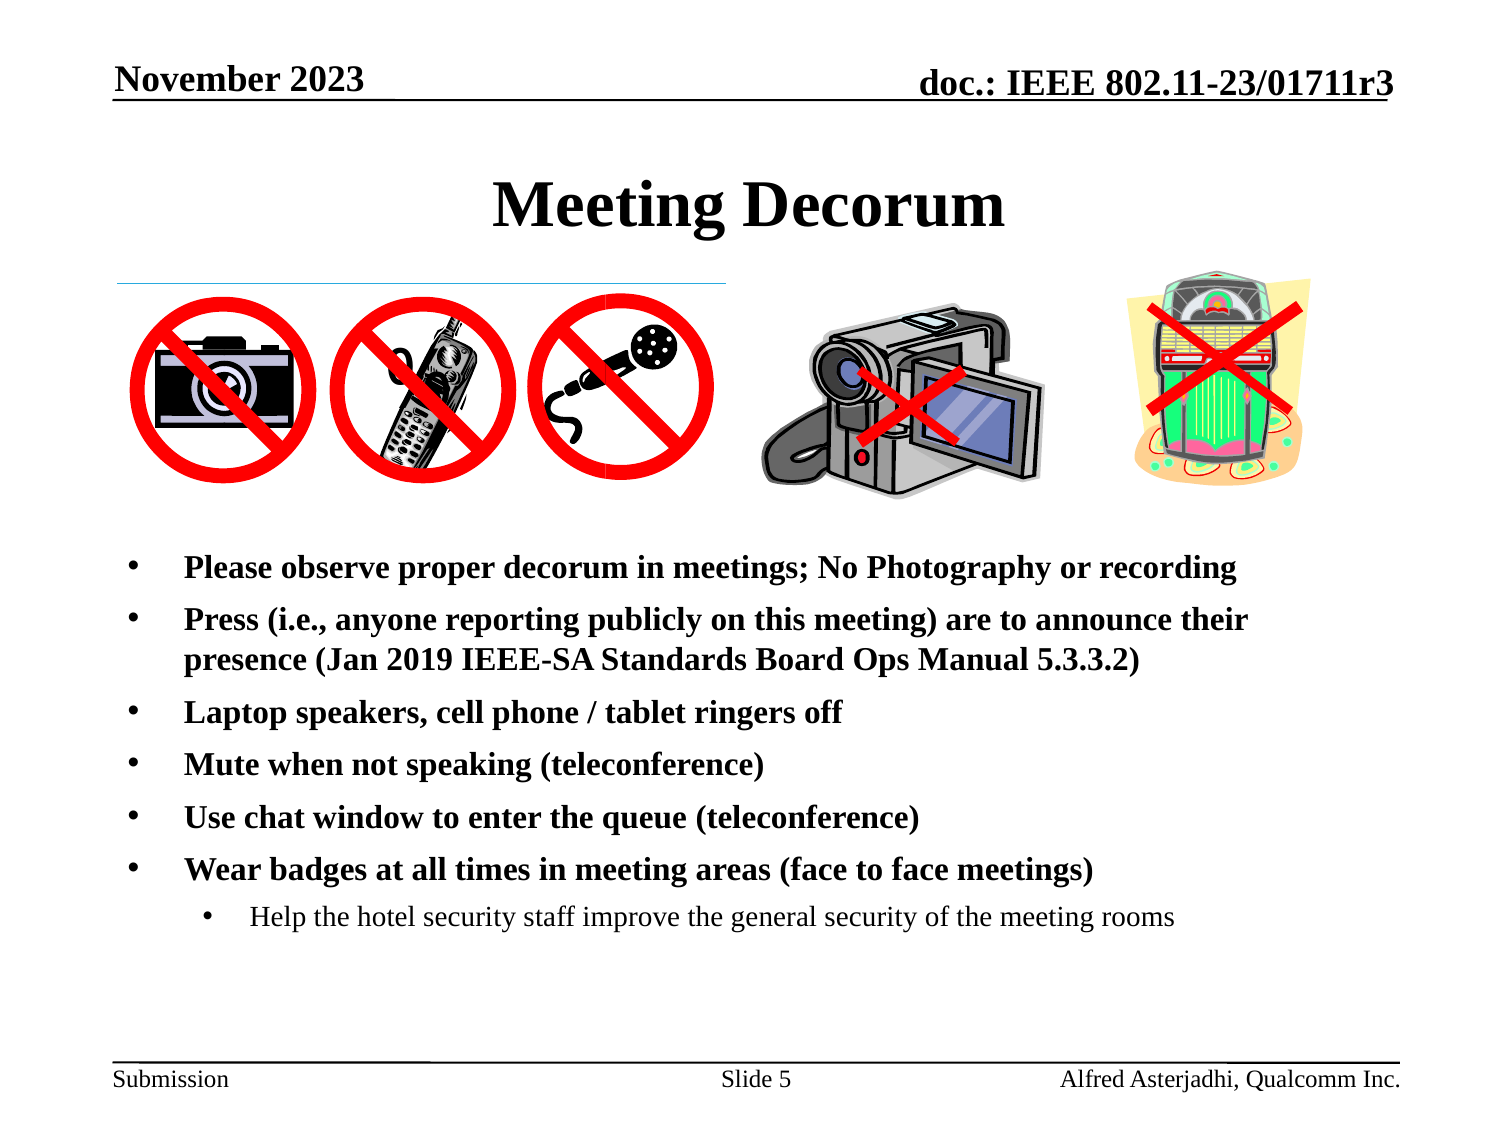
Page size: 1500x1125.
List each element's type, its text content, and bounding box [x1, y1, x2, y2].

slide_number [114, 54, 423, 100]
footer Alfred Asterjadhi, Qualcomm Inc. [878, 1061, 1402, 1093]
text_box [1126, 270, 1311, 487]
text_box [761, 302, 1046, 500]
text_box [117, 283, 727, 484]
list Please observe proper decorum in meetings; No Photography or recording Press (i.e., anyone reporting publicly on this meeting) are to announce their presence (Jan 2019 IEEE-SA Standards Board Ops Manual 5.3.3.2) Laptop speakers, cell phone / tablet ringers off Mute when not speaking (teleconference) Use chat window to enter the queue (teleconference) Wear badges at all times in meeting areas (face to face meetings) Help the hotel security staff improve the general security of the meeting rooms [112, 537, 1388, 1000]
title Meeting Decorum [112, 112, 1388, 288]
slide_number Slide 5 [712, 1061, 800, 1123]
